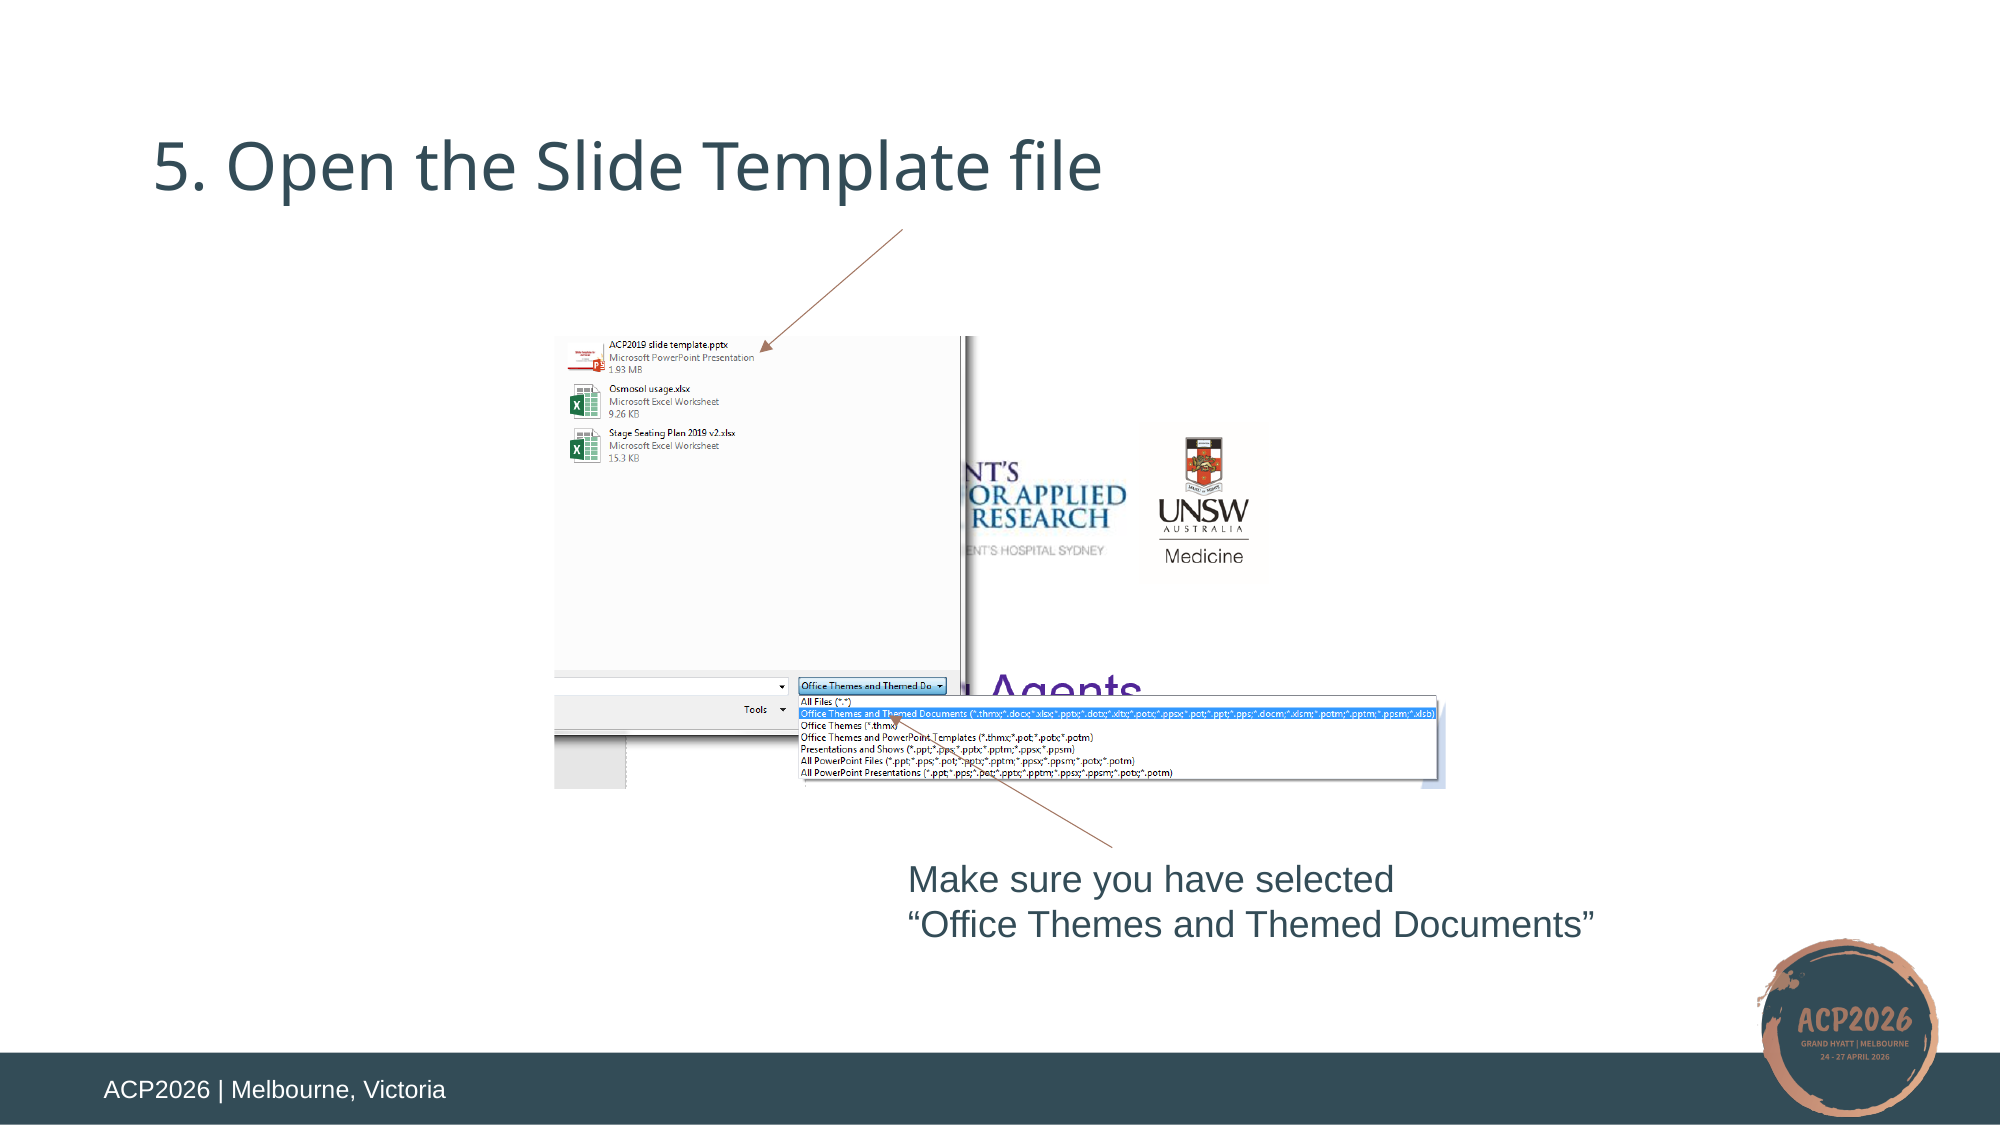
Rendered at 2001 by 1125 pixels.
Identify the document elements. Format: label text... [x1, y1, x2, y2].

title 5. Open the Slide Template file [137, 59, 1863, 278]
text_box Make sure you have selected “Office Themes and Themed Documents” [893, 847, 1610, 953]
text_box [888, 715, 1113, 848]
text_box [759, 229, 903, 353]
picture [554, 335, 1446, 789]
picture [1757, 937, 1940, 1119]
